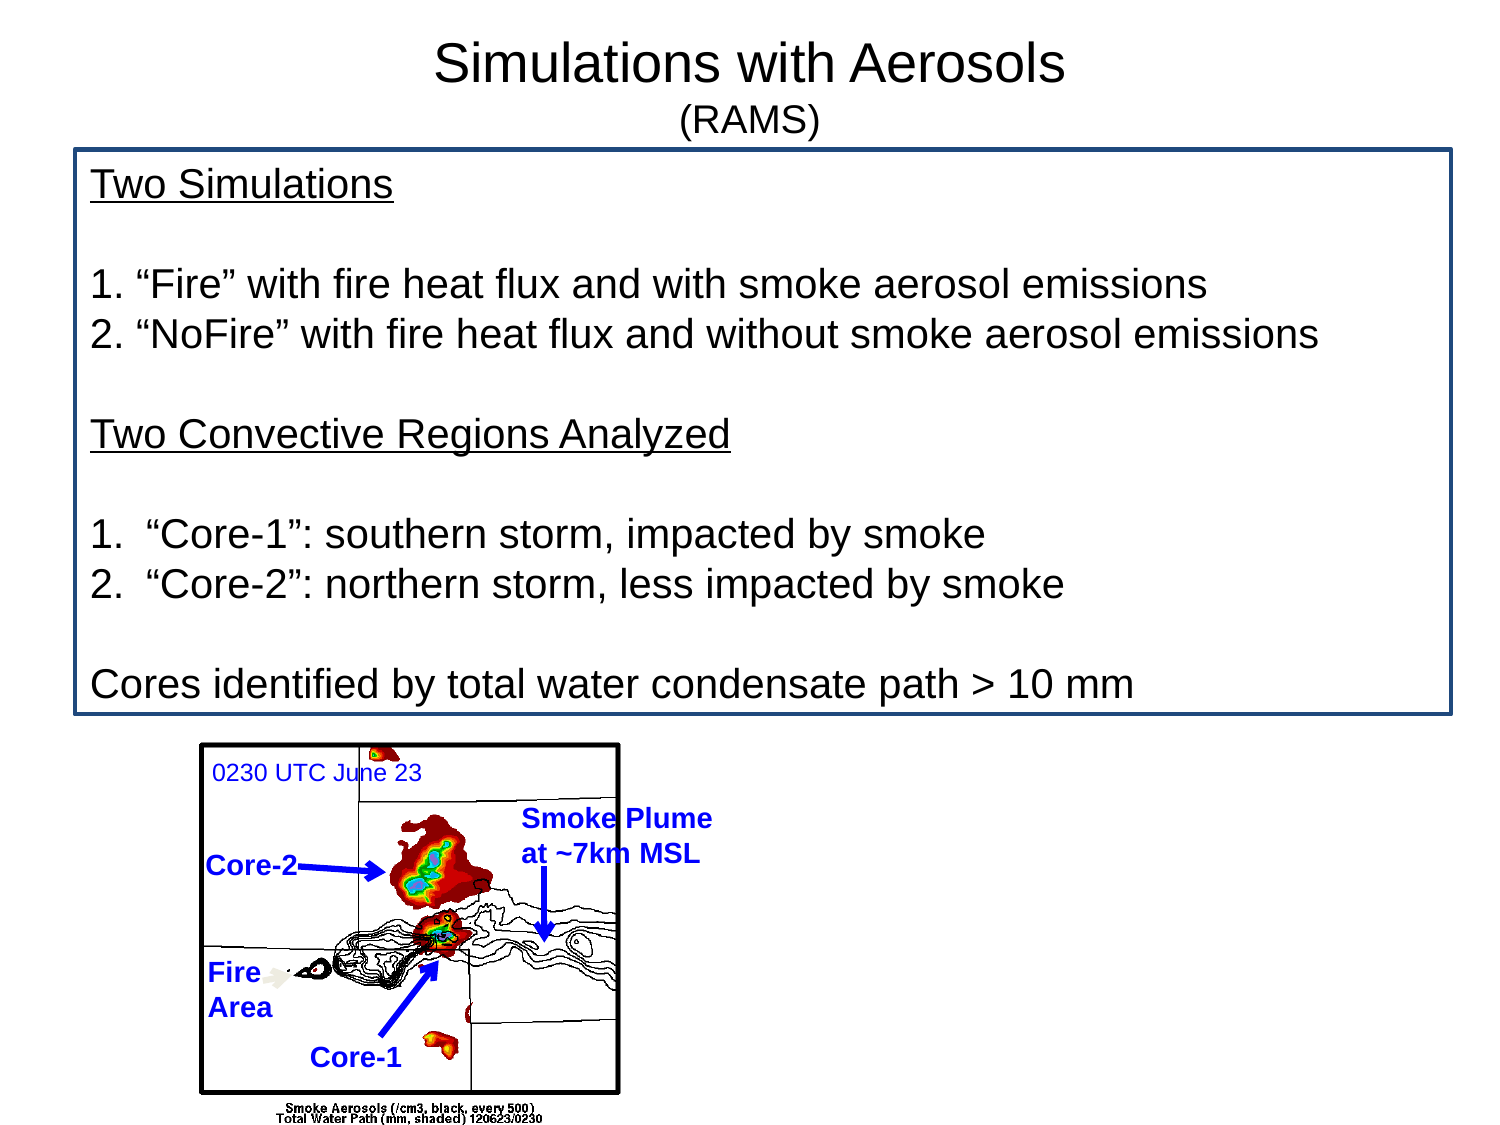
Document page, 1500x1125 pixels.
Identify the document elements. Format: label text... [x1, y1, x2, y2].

text_box Two Simulations 1. “Fire” with fire heat flux and with smoke aerosol emissions 2. “NoFire” with fire heat flux and without smoke aerosol emissions Two Convective Regions Analyzed “Core-1”: southern storm, impacted by smoke “Core-2”: northern storm, less impacted by smoke Cores identified by total water condensate path > 10 mm [74, 149, 1451, 715]
title Simulations with Aerosols (RAMS) [75, 18, 1425, 149]
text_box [162, 711, 741, 1125]
